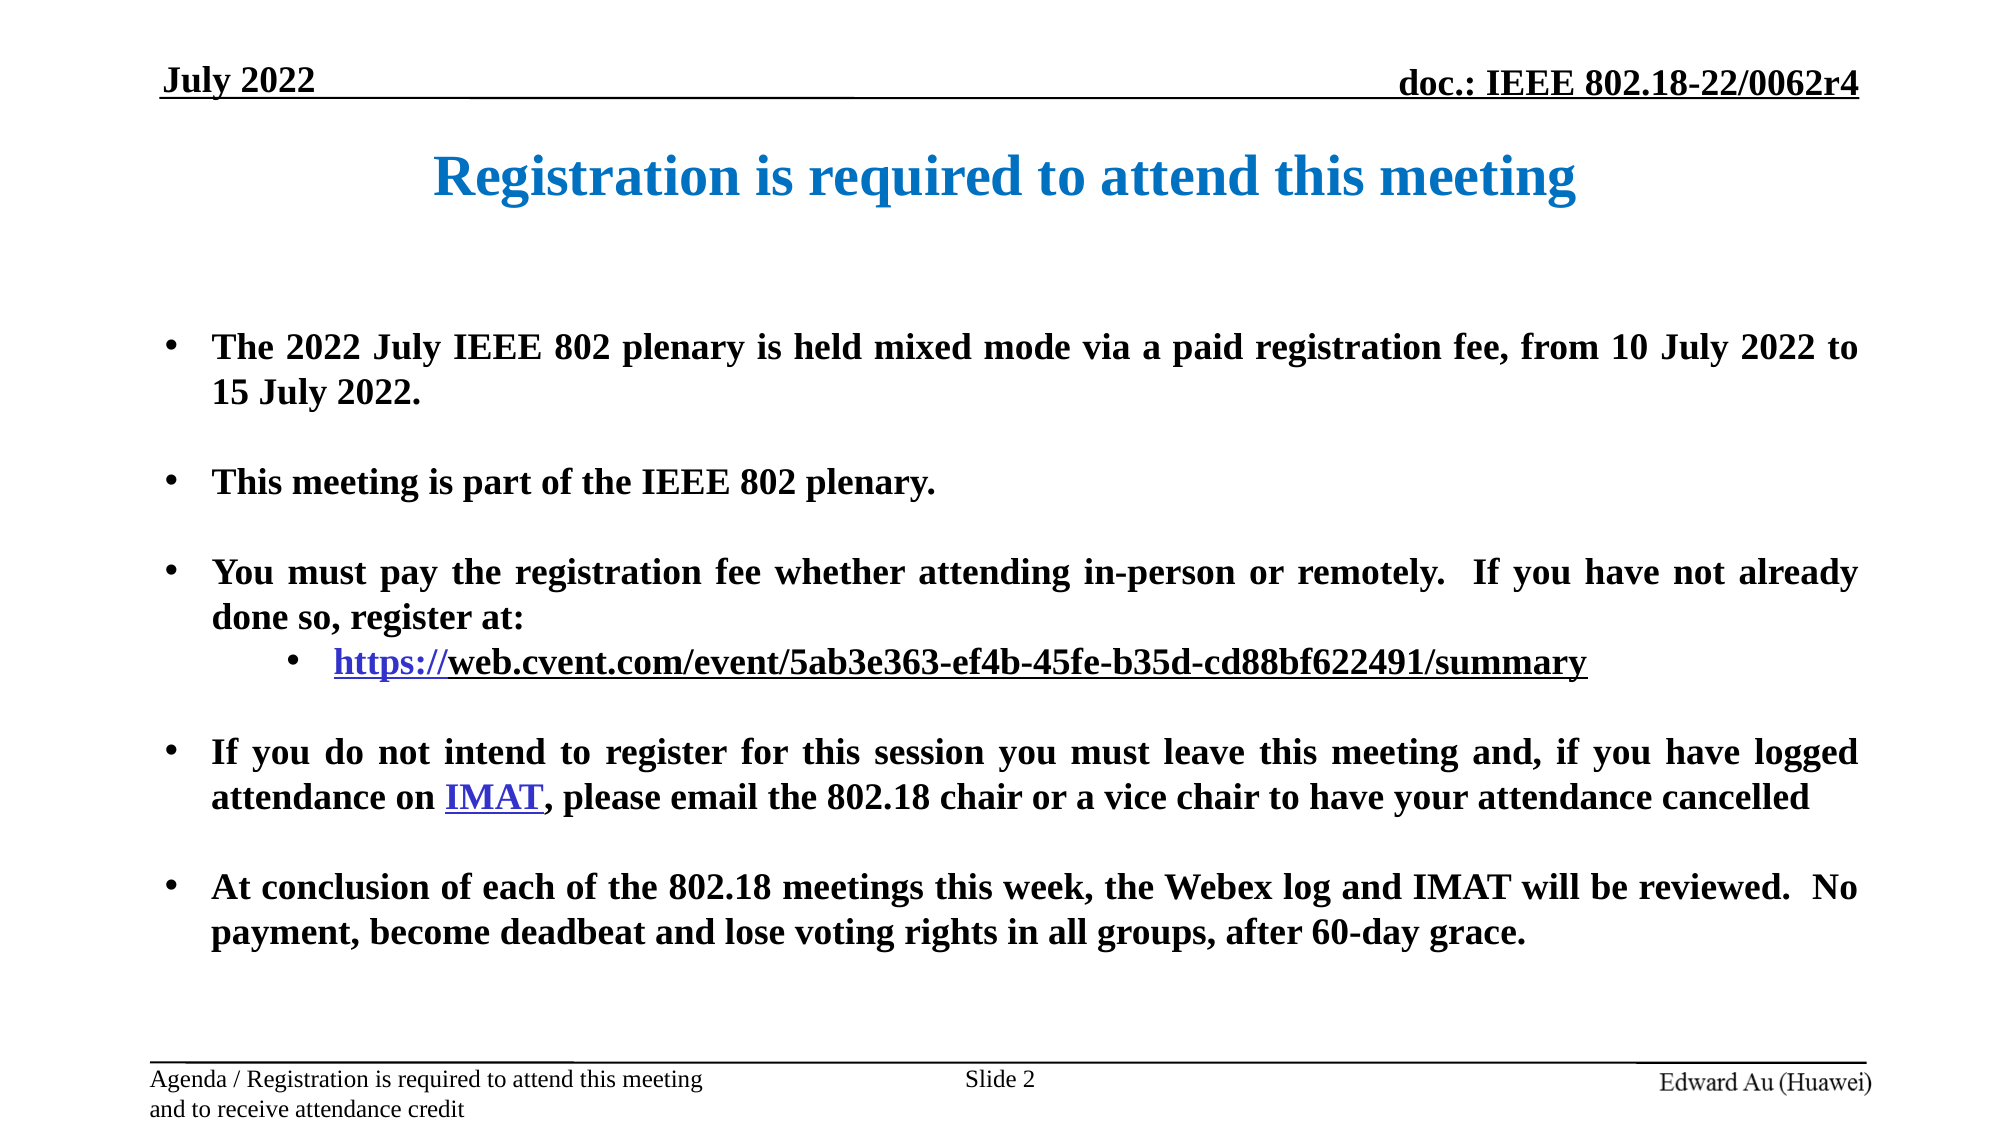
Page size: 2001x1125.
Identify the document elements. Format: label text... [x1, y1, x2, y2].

text_box The 2022 July IEEE 802 plenary is held mixed mode via a paid registration fee, from 10 July 2022 to 15 July 2022. This meeting is part of the IEEE 802 plenary. You must pay the registration fee whether attending in-person or remotely. If you have not already done so, register at: https://web.cvent.com/event/5ab3e363-ef4b-45fe-b35d-cd88bf622491/summary If you do not intend to register for this session you must leave this meeting and, if you have logged attendance on IMAT, please email the 802.18 chair or a vice chair to have your attendance cancelled At conclusion of each of the 802.18 meetings this week, the Webex log and IMAT will be reviewed. No payment, become deadbeat and lose voting rights in all groups, after 60-day grace. [149, 275, 1875, 1040]
slide_number Slide 2 [925, 1061, 1076, 1123]
title Registration is required to attend this meeting [162, 99, 1864, 246]
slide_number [161, 54, 526, 101]
picture [1174, 1058, 1887, 1113]
